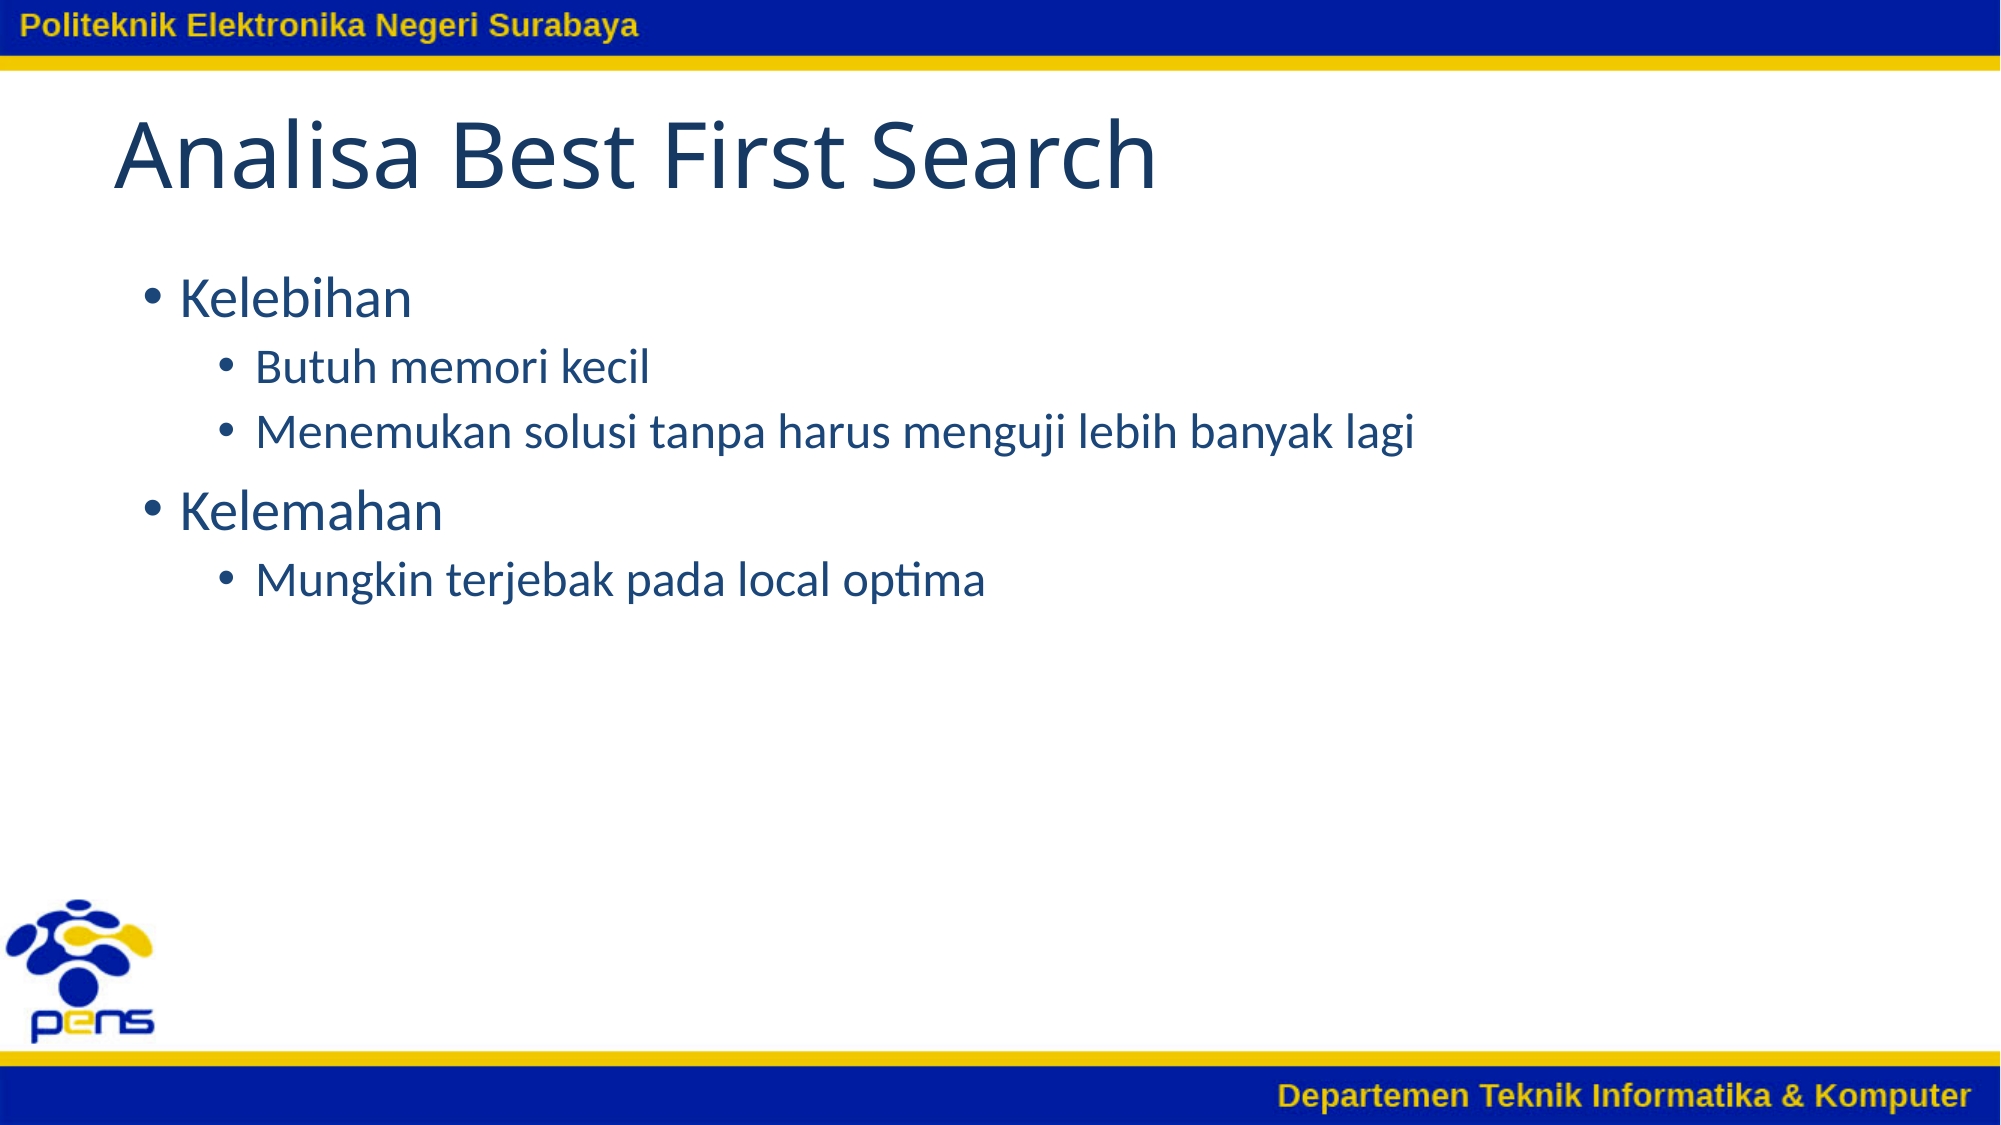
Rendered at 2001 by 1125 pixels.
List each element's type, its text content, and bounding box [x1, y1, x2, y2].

list Kelebihan Butuh memori kecil Menemukan solusi tanpa harus menguji lebih banyak lagi Kelemahan Mungkin terjebak pada local optima [127, 259, 1828, 835]
picture [0, 0, 2001, 1125]
title Analisa Best First Search [99, 65, 1550, 253]
